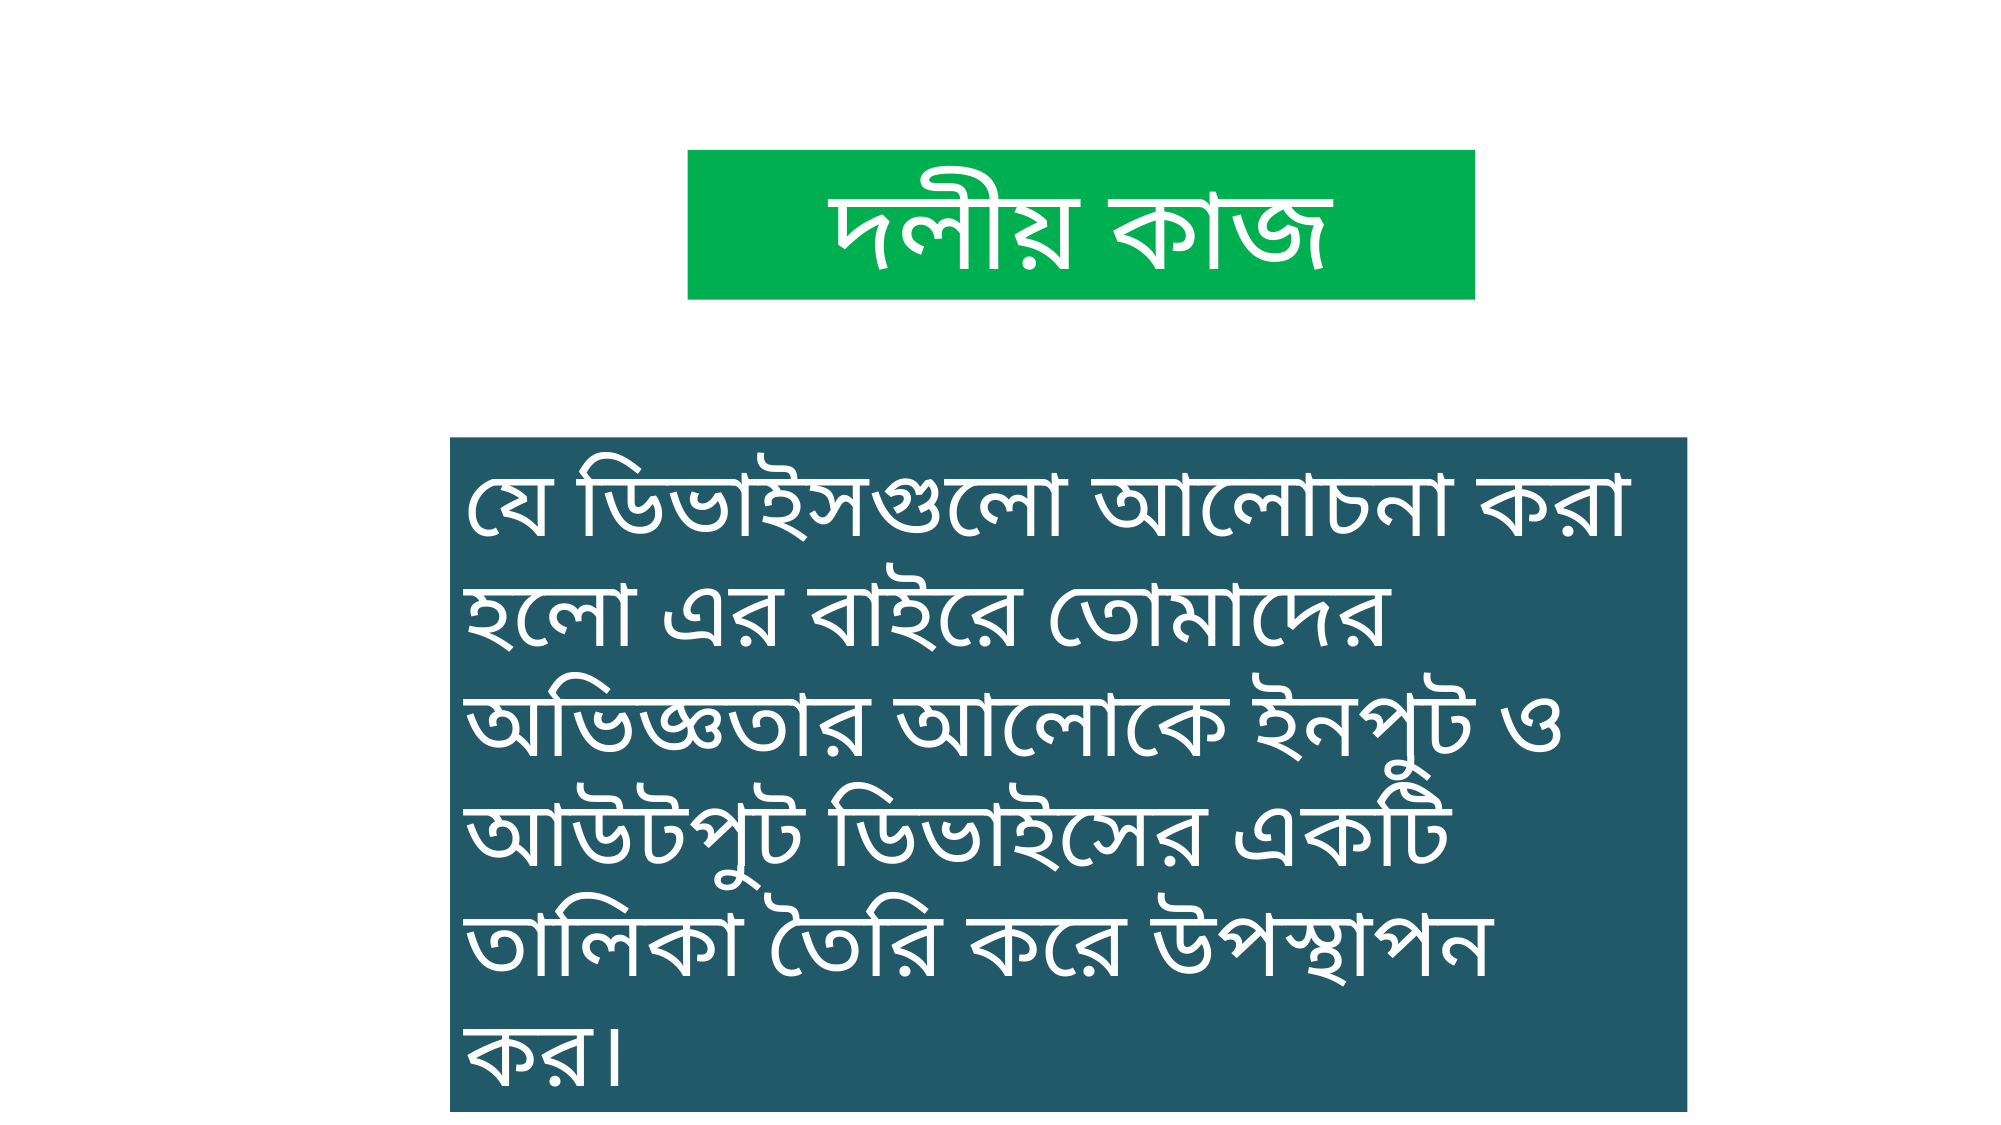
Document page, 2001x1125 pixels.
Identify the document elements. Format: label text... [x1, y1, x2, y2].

text_box দলীয় কাজ [687, 149, 1475, 300]
text_box যে ডিভাইসগুলো আলোচনা করা হলো এর বাইরে তোমাদের অভিজ্ঞতার আলোকে ইনপুট ও আউটপুট ডিভাইসের একটি তালিকা তৈরি করে উপস্থাপন কর। [450, 437, 1688, 1112]
